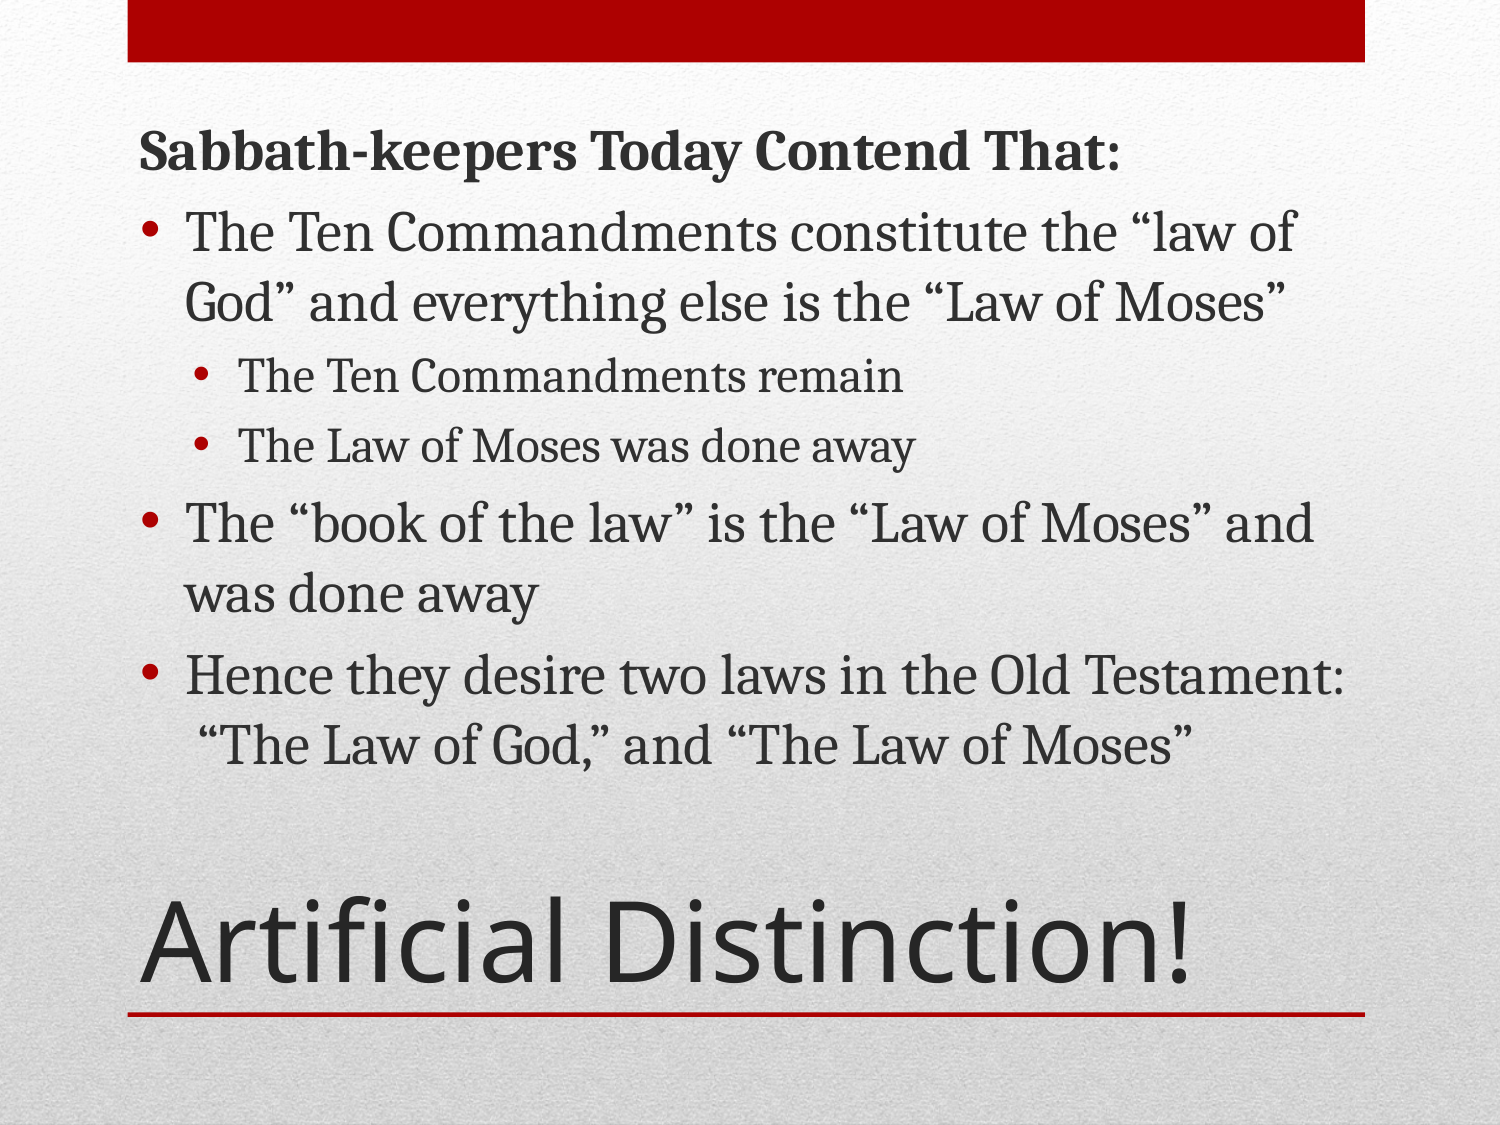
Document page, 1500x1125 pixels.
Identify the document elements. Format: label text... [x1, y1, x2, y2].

title Artificial Distinction! [125, 825, 1238, 1013]
list Sabbath-keepers Today Contend That: The Ten Commandments constitute the “law of God” and everything else is the “Law of Moses” The Ten Commandments remain The Law of Moses was done away The “book of the law” is the “Law of Moses” and was done away Hence they desire two laws in the Old Testament: “The Law of God,” and “The Law of Moses” [125, 62, 1363, 825]
